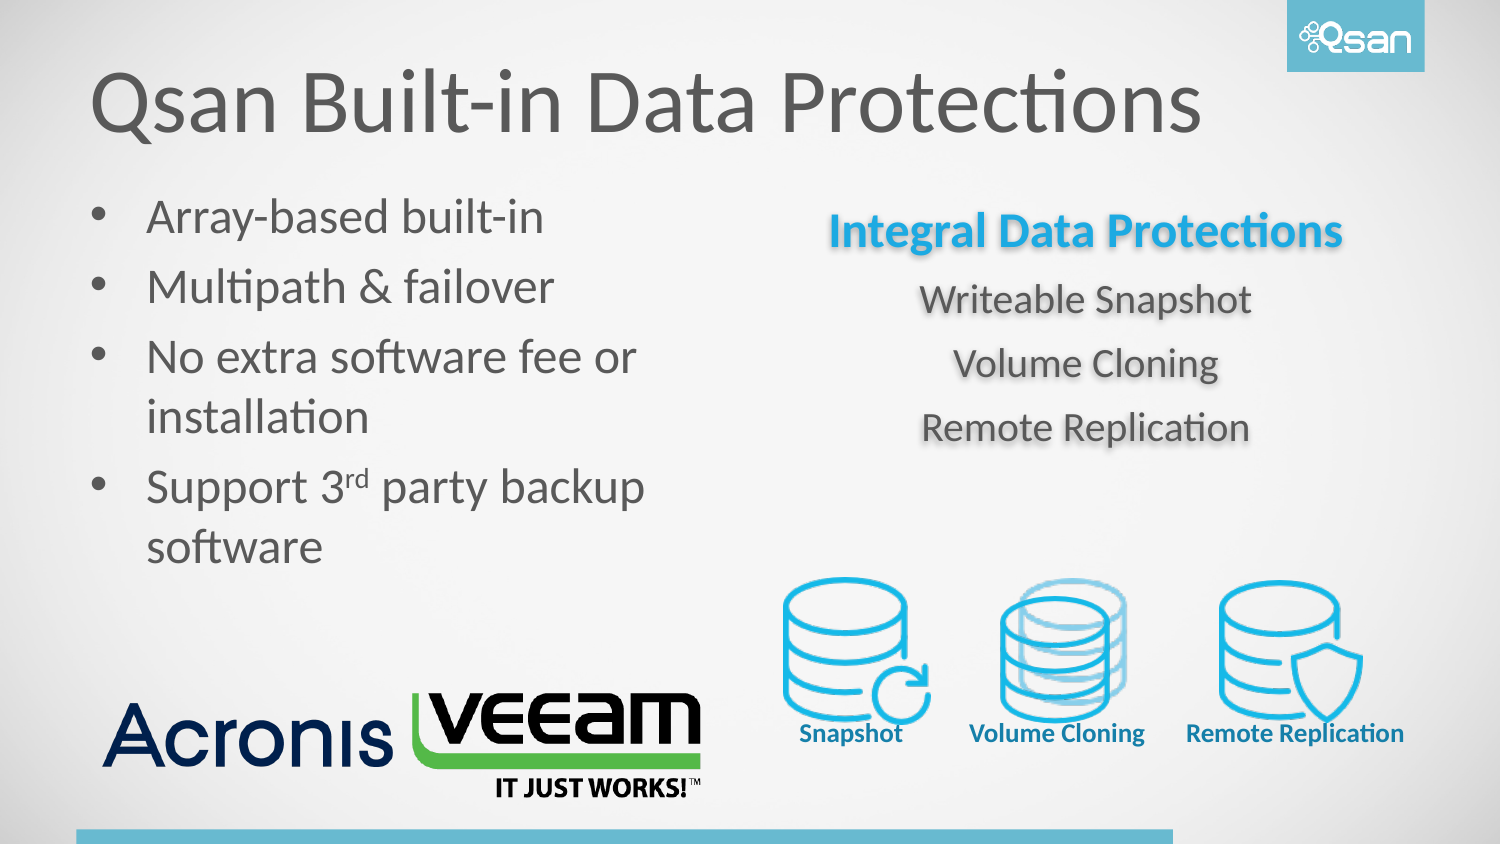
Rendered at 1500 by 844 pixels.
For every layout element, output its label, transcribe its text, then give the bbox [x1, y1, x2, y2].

list Array-based built-in Multipath & failover No extra software fee or installation Support 3rd party backup software [75, 176, 738, 798]
picture [0, 0, 1500, 844]
picture [1299, 21, 1411, 33]
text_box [783, 577, 1414, 755]
text_box Integral Data Protections Writeable Snapshot Volume Cloning Remote Replication [747, 175, 1425, 481]
title Qsan Built-in Data Protections [75, 33, 1425, 175]
